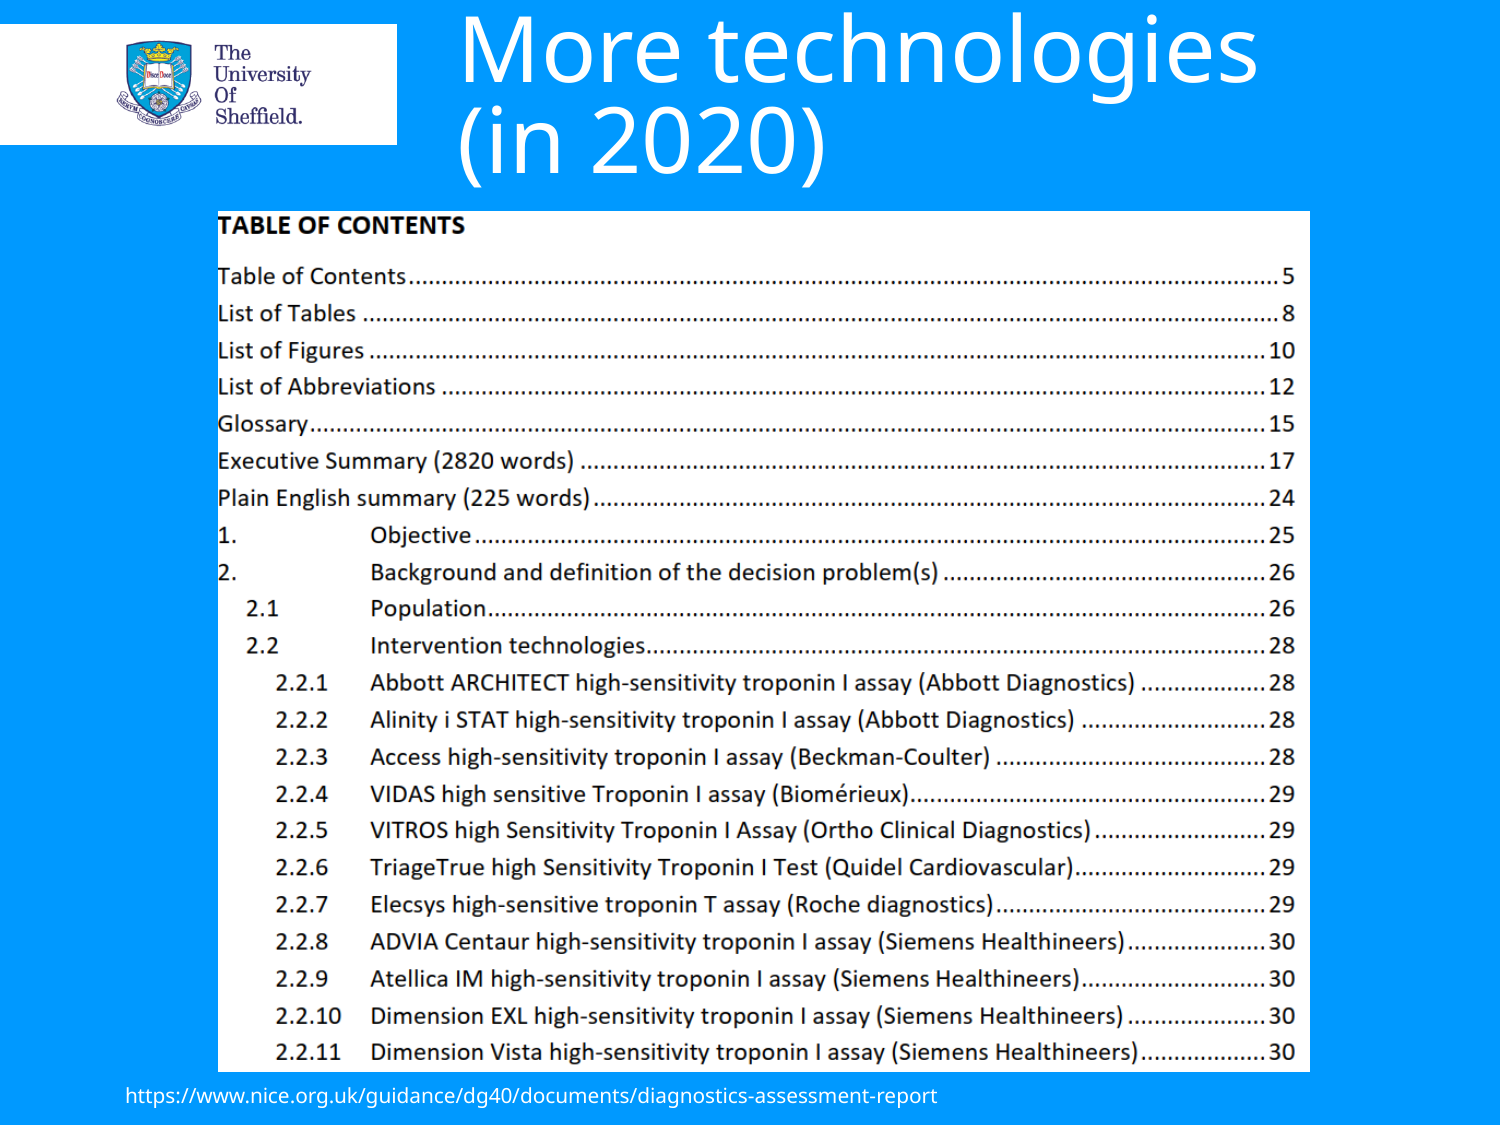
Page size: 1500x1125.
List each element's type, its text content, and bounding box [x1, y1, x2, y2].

picture [0, 24, 397, 145]
picture [218, 211, 1311, 1072]
title More technologies (in 2020) [442, 1, 1364, 127]
footer https://www.nice.org.uk/guidance/dg40/documents/diagnostics-assessment-report [109, 1074, 961, 1125]
